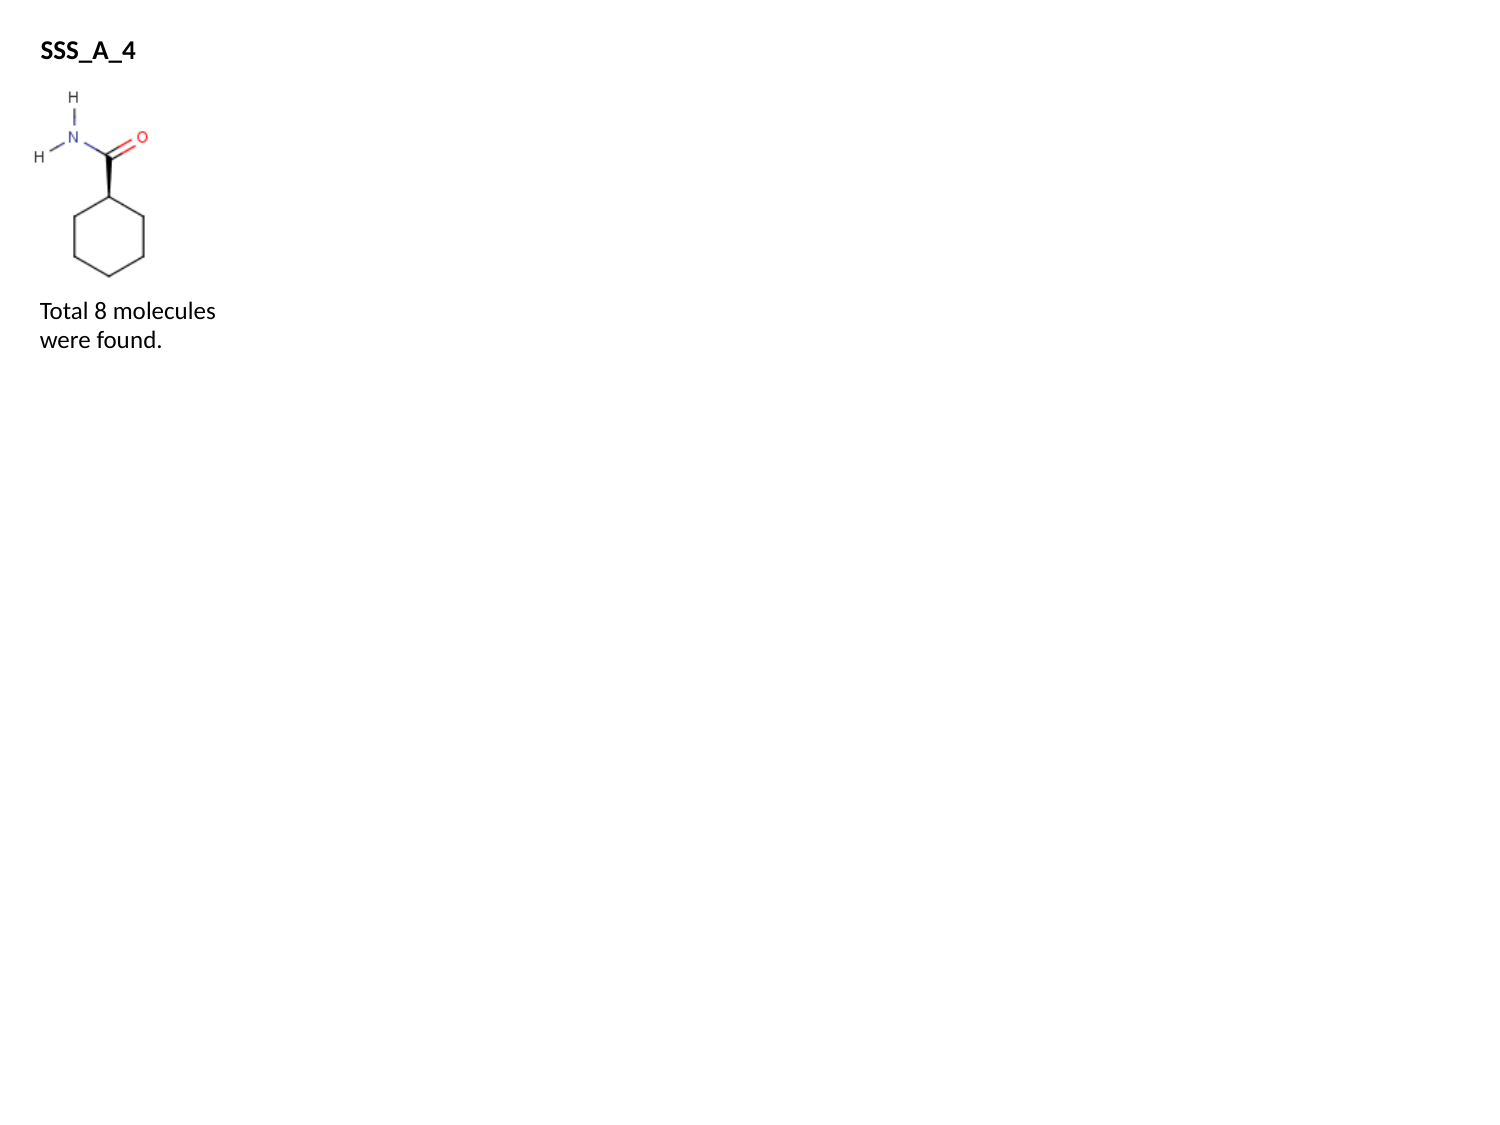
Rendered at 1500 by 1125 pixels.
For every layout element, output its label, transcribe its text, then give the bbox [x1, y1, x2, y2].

text_box SSS_A_4 [25, 24, 151, 73]
picture [28, 85, 159, 285]
text_box Total 8 molecules were found. [24, 286, 272, 362]
